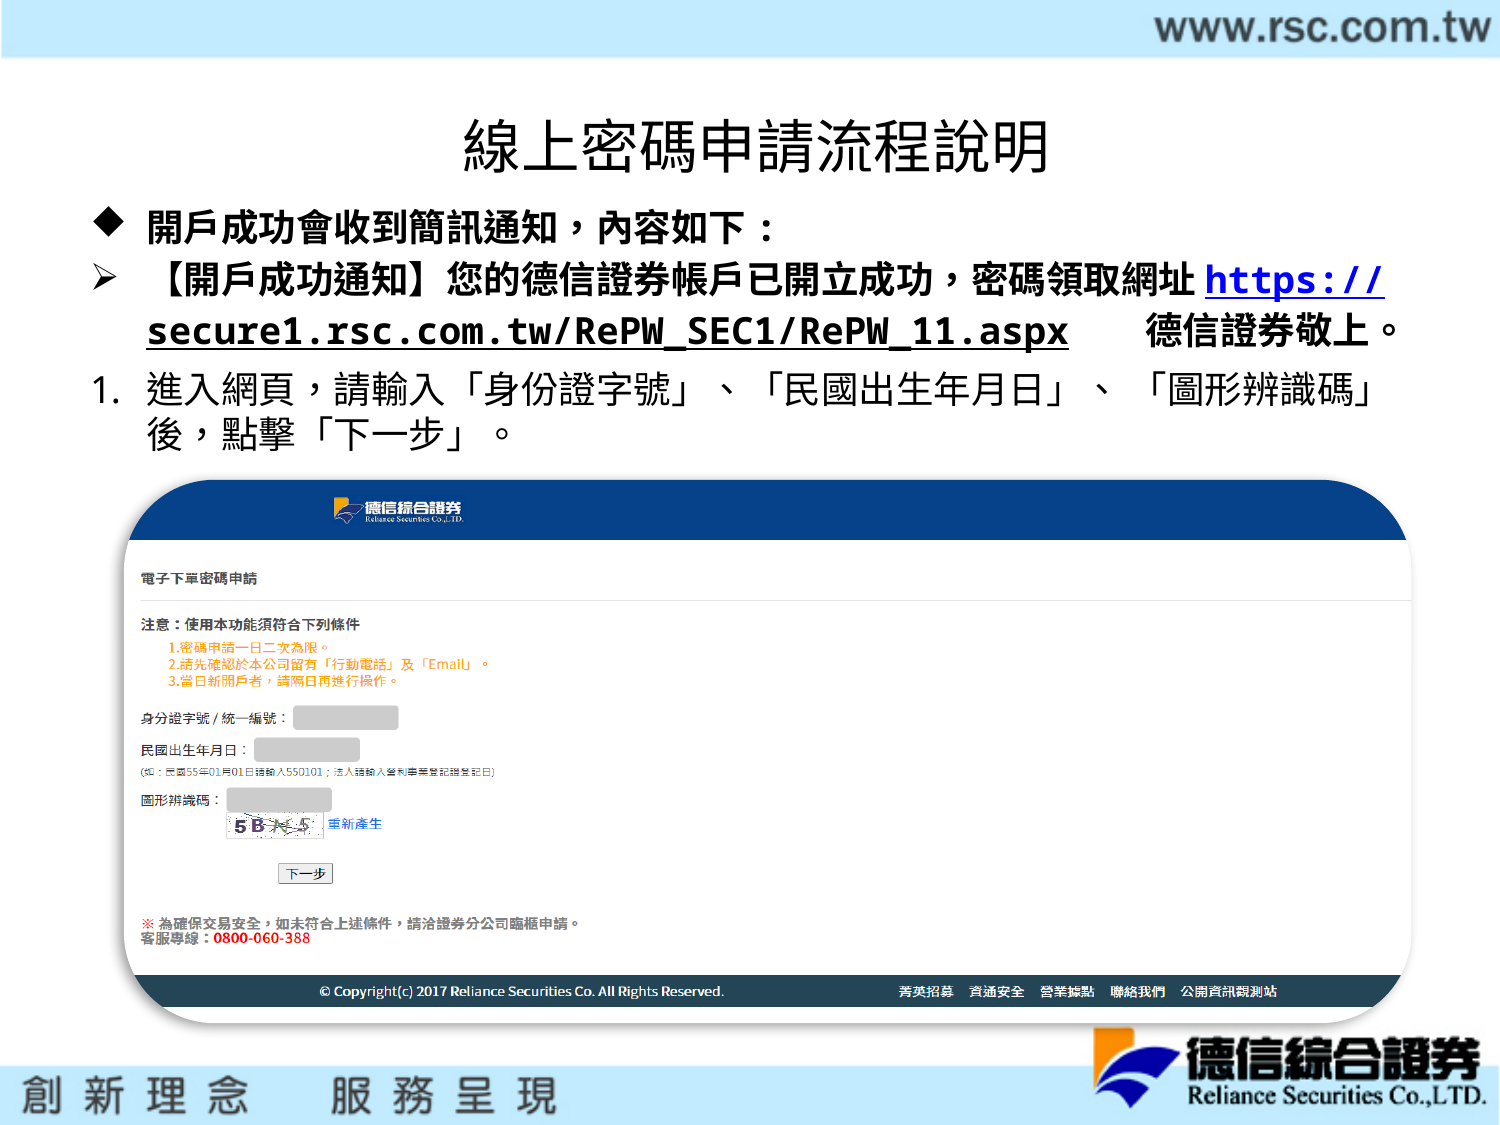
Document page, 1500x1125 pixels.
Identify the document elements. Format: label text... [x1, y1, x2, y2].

list 開戶成功會收到簡訊通知，內容如下: 【開戶成功通知】您的德信證券帳戶已開立成功，密碼領取網址https://secure1.rsc.com.tw/RePW_SEC1/RePW_11.aspx 德信證券敬上。 進入網頁，請輸入「身份證字號」、「民國出生年月日」、 「圖形辨識碼」後，點擊「下一步」。 [75, 196, 1425, 1005]
title 線上密碼申請流程說明 [88, 101, 1425, 196]
picture [0, 0, 1500, 1125]
